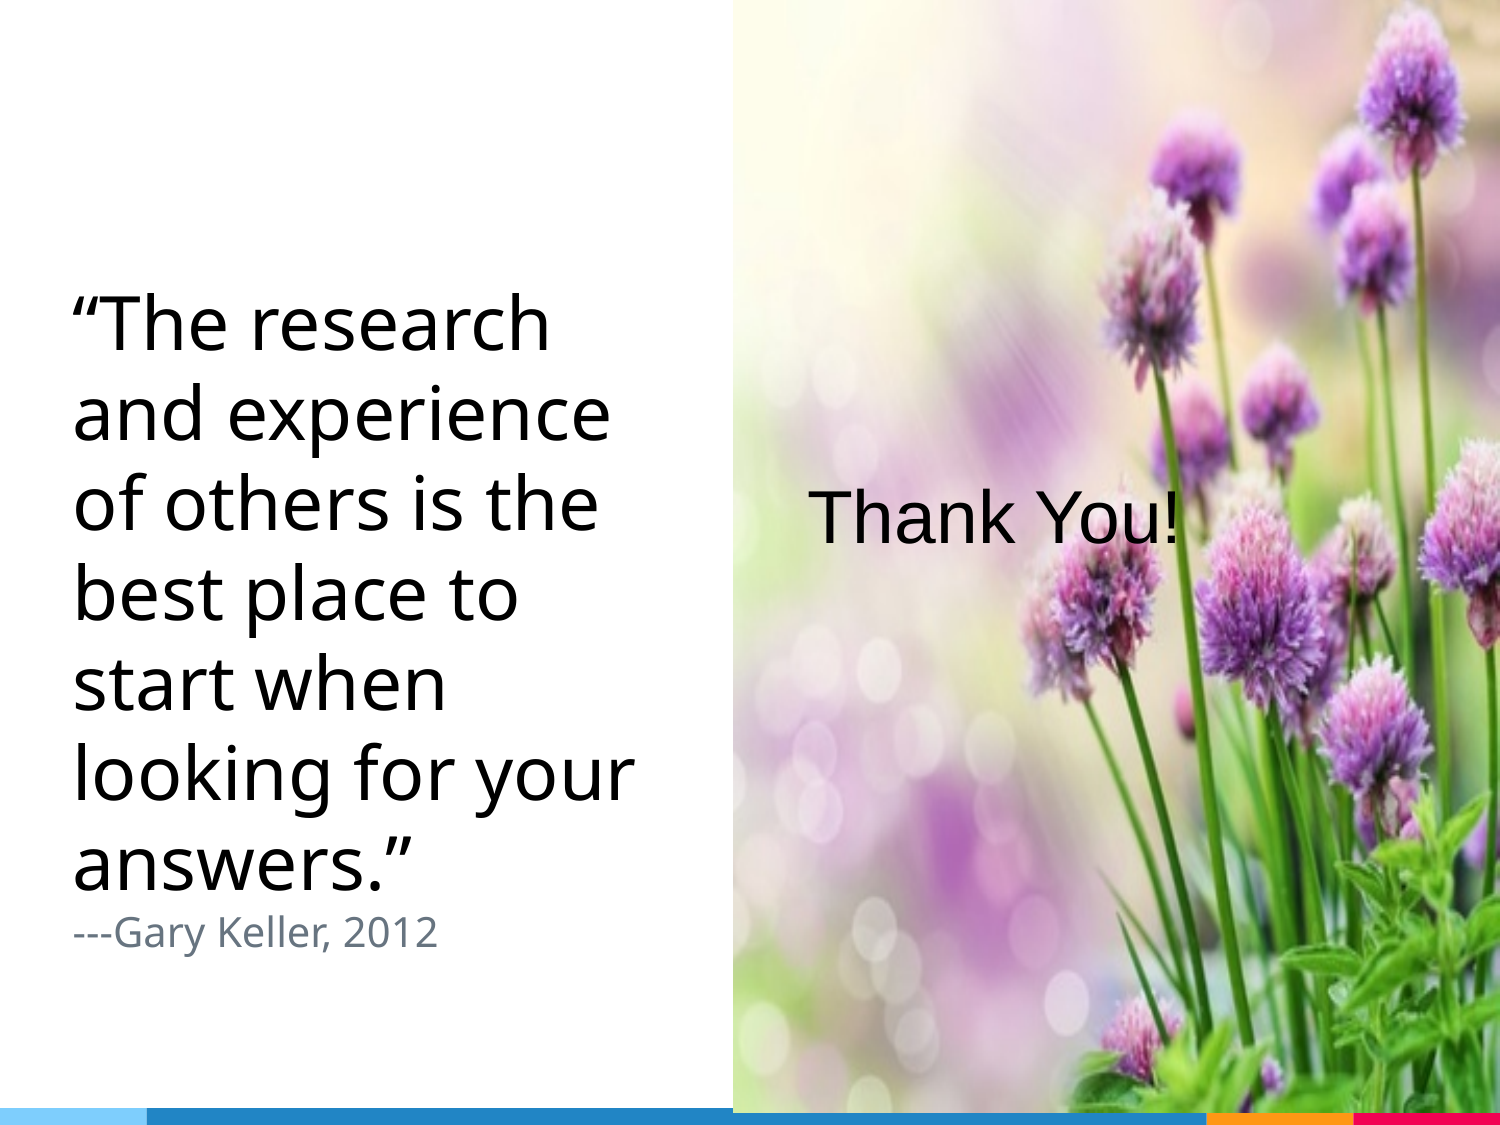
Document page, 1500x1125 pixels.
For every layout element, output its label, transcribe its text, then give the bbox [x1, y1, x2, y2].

list “The research and experience of others is the best place to start when looking for your answers.” ---Gary Keller, 2012 [57, 260, 718, 620]
picture [733, 0, 1500, 1113]
